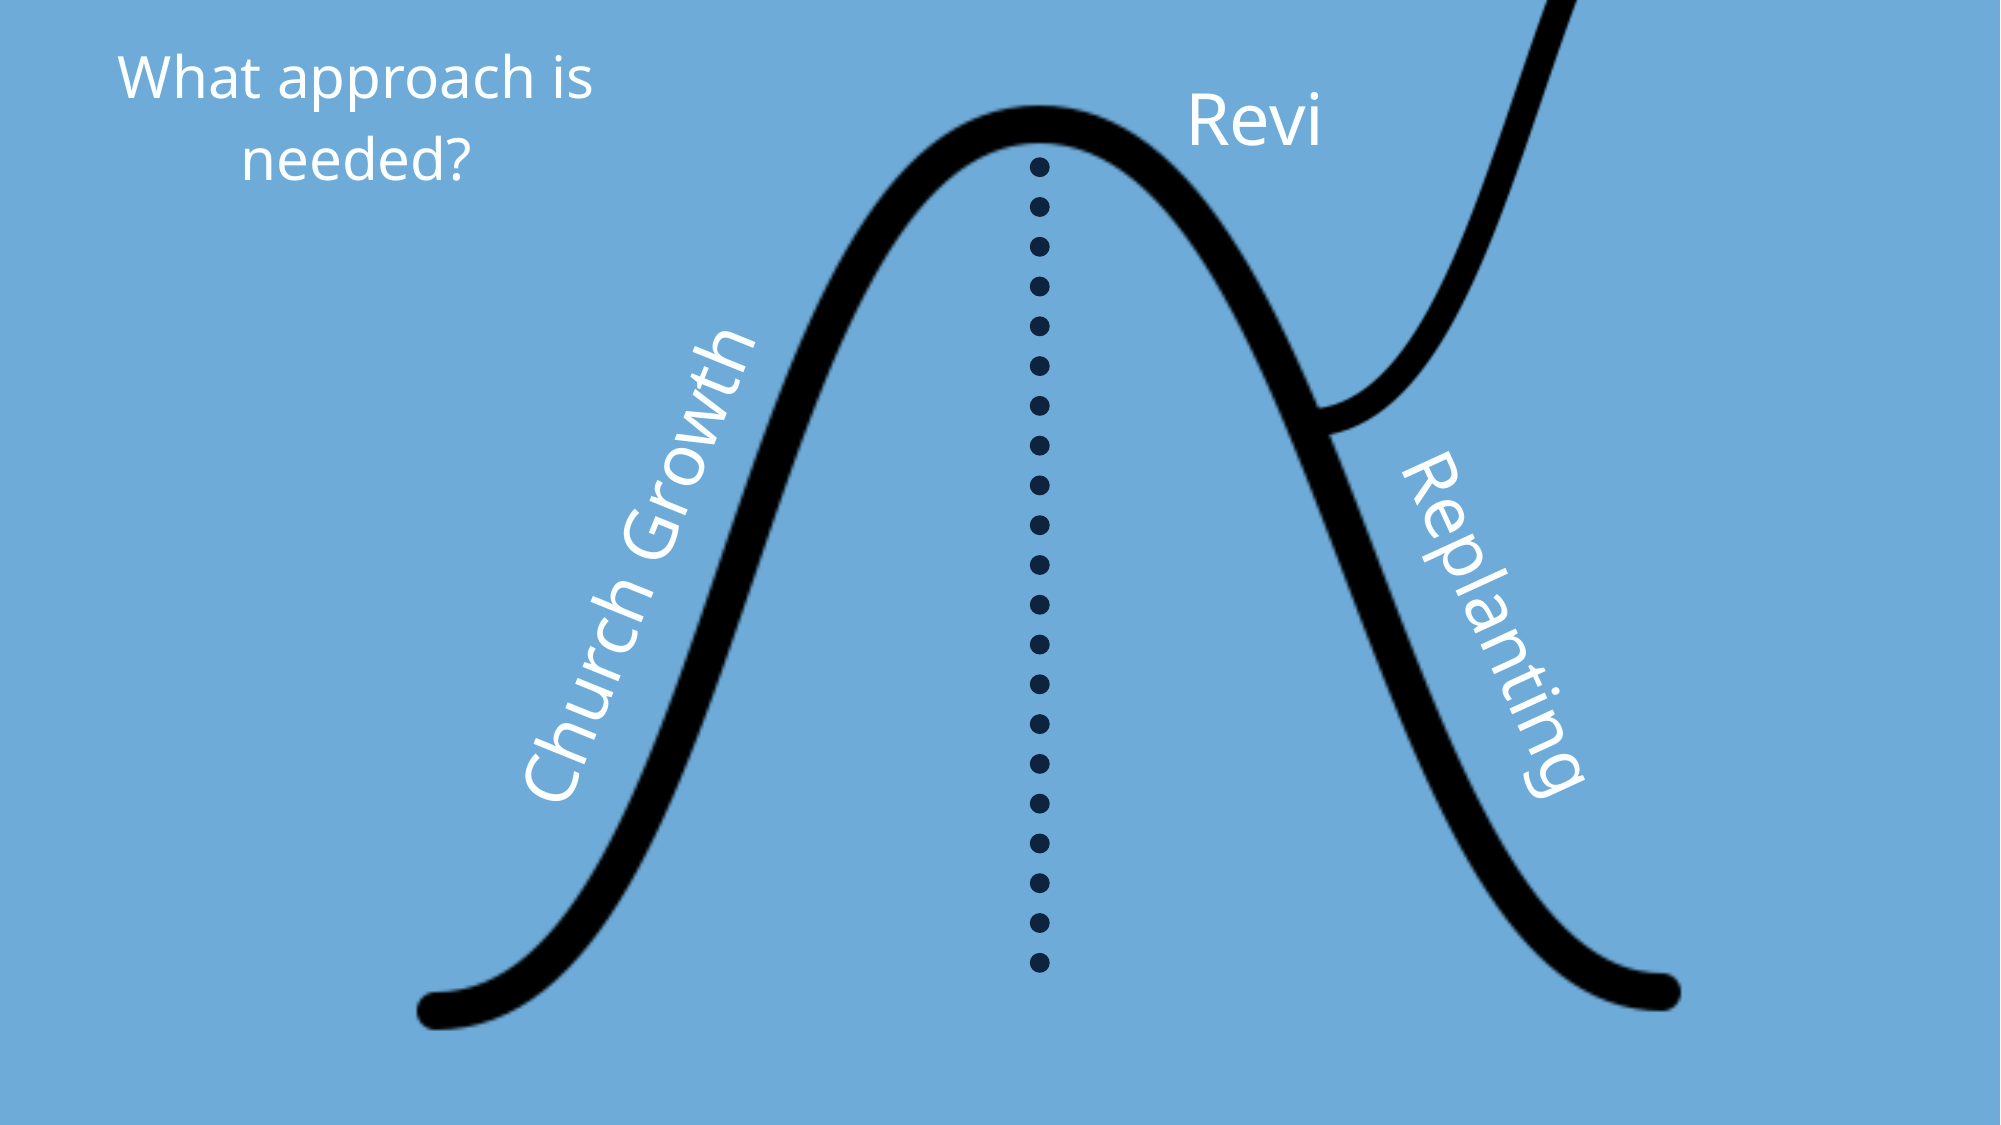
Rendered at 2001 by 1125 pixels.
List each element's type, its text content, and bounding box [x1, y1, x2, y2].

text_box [589, 522, 1490, 603]
picture [366, 0, 1888, 1096]
text_box What approach is needed? [0, 28, 371, 192]
